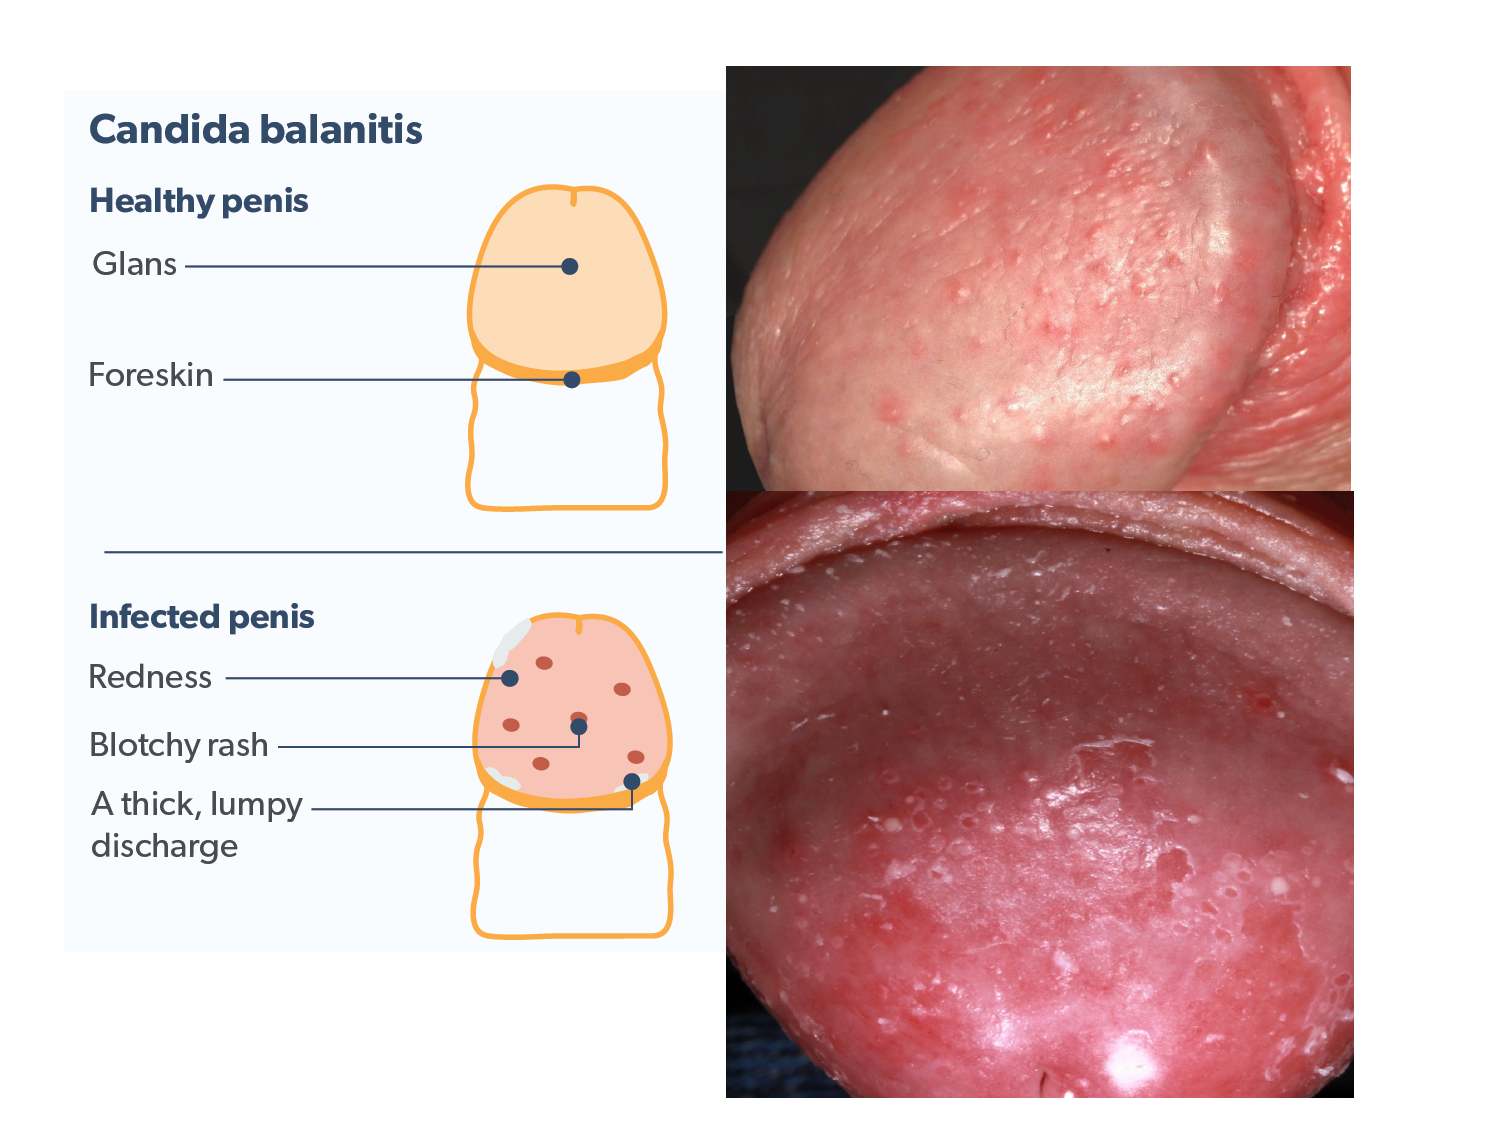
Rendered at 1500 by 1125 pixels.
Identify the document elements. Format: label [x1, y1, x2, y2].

picture [64, 66, 1354, 1099]
